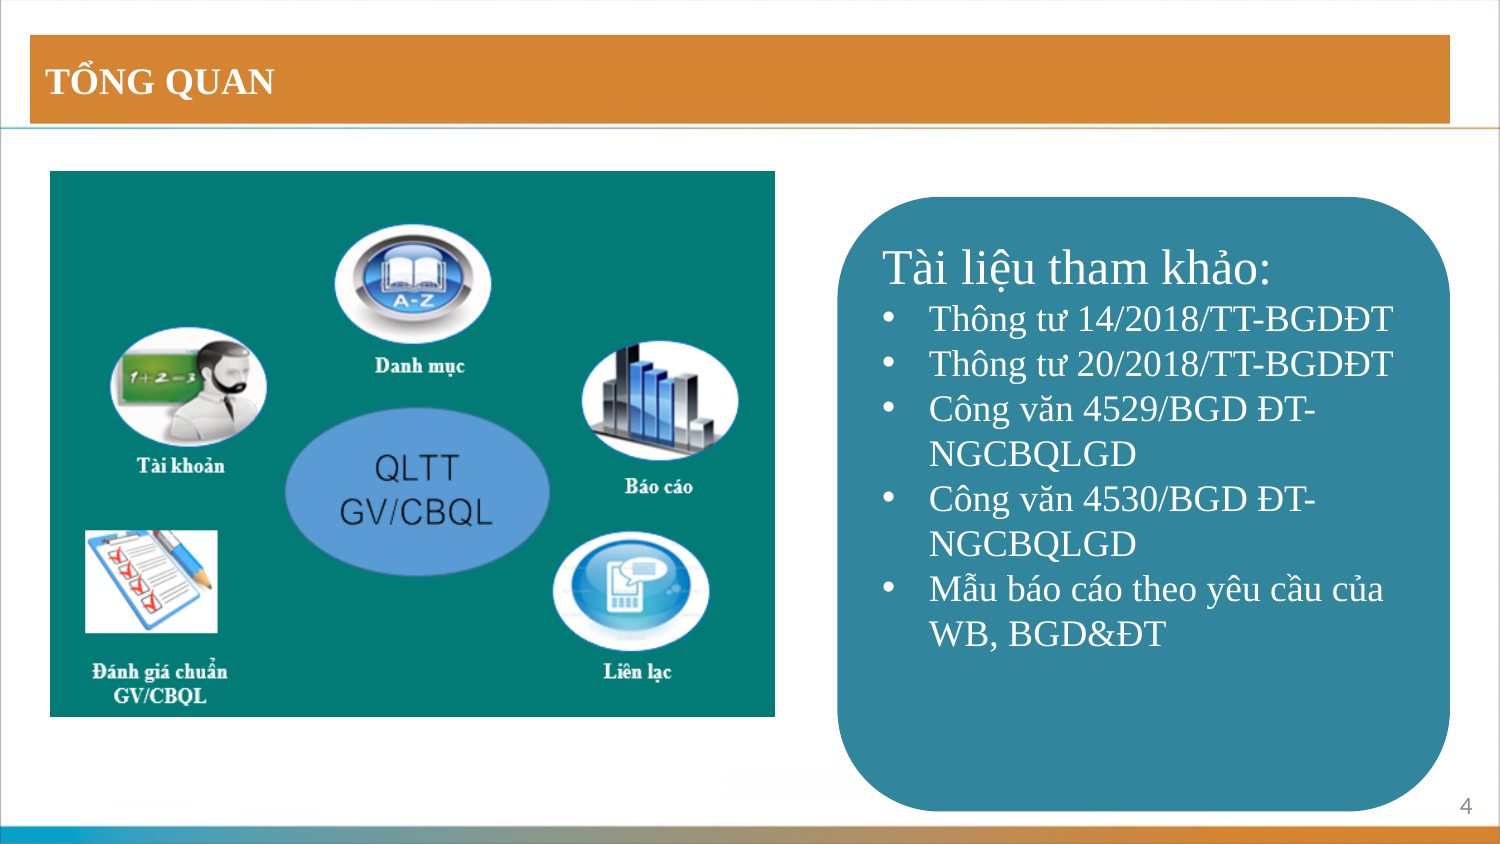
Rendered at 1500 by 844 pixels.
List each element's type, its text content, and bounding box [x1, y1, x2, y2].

text_box TỔNG QUAN [30, 34, 1450, 124]
text_box Tài liệu tham khảo: Thông tư 14/2018/TT-BGDĐT Thông tư 20/2018/TT-BGDĐT Công văn 4529/BGD ĐT-NGCBQLGD Công văn 4530/BGD ĐT-NGCBQLGD Mẫu báo cáo theo yêu cầu của WB, BGD&ĐT [837, 196, 1450, 812]
picture [0, 0, 1500, 844]
slide_number 4 [1137, 782, 1488, 827]
